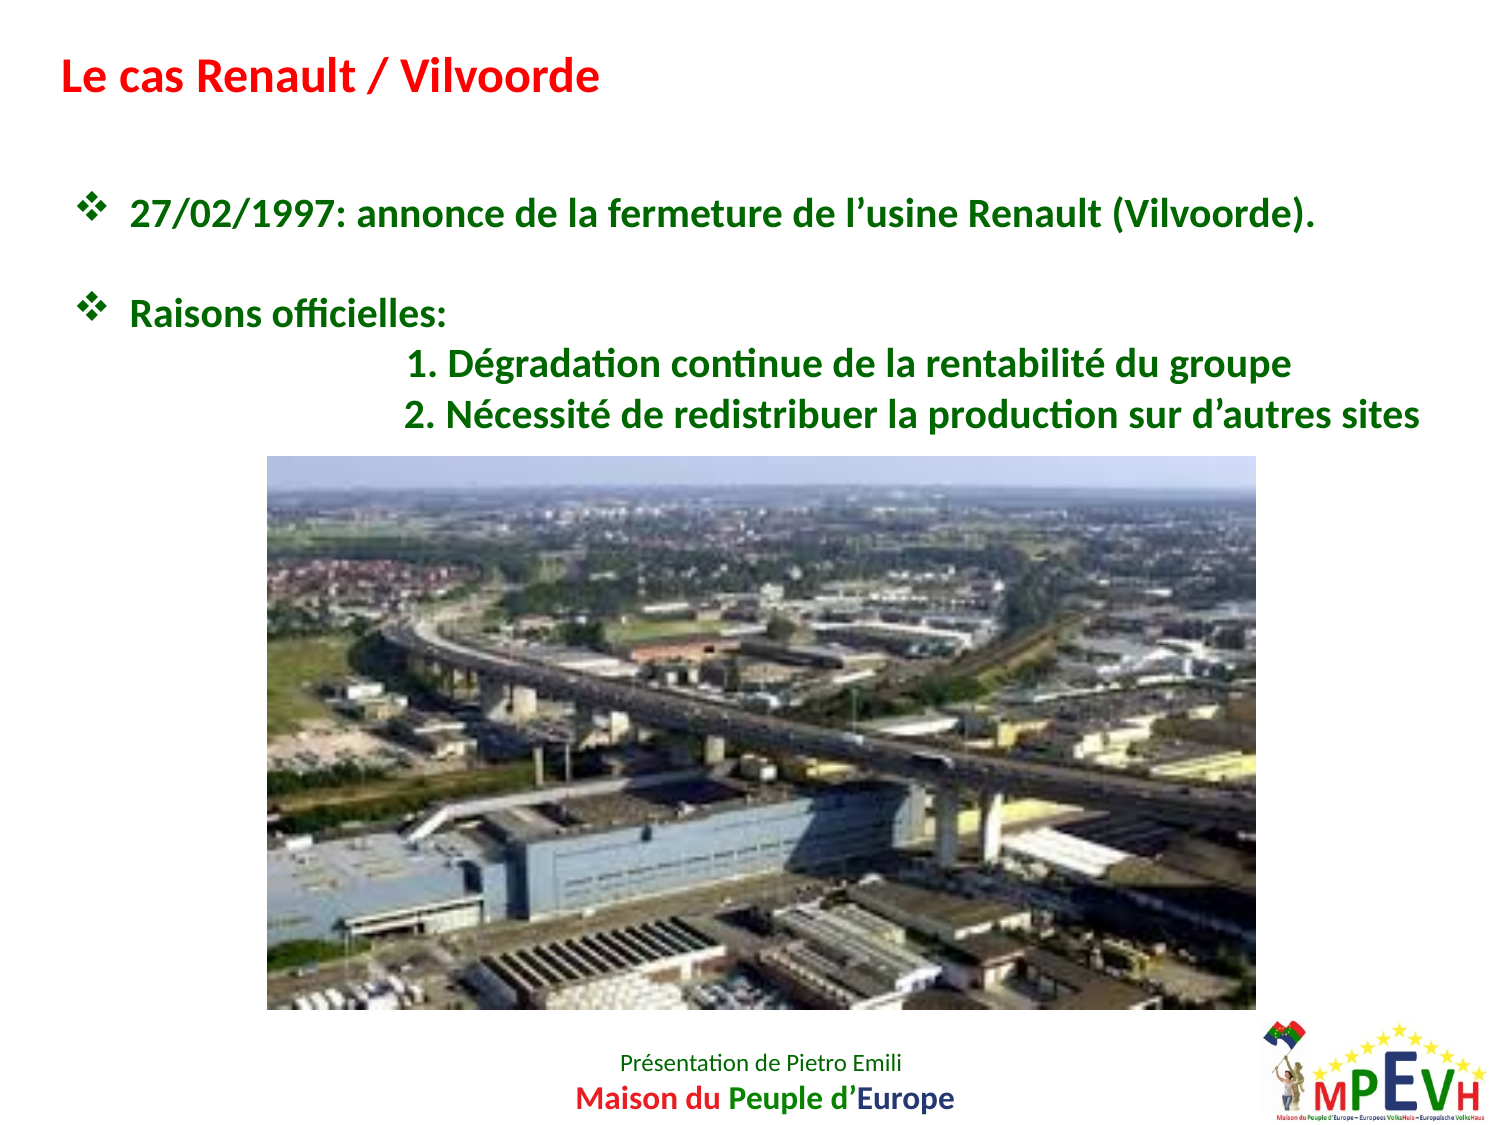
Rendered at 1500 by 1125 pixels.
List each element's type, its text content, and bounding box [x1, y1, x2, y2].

picture [1261, 1019, 1489, 1125]
text_box 27/02/1997: annonce de la fermeture de l’usine Renault (Vilvoorde). Raisons officielles: 1. Dégradation continue de la rentabilité du groupe 2. Nécessité de redistribuer la production sur d’autres sites [58, 128, 1465, 444]
text_box Le cas Renault / Vilvoorde [46, 35, 633, 110]
picture [267, 455, 1256, 1010]
